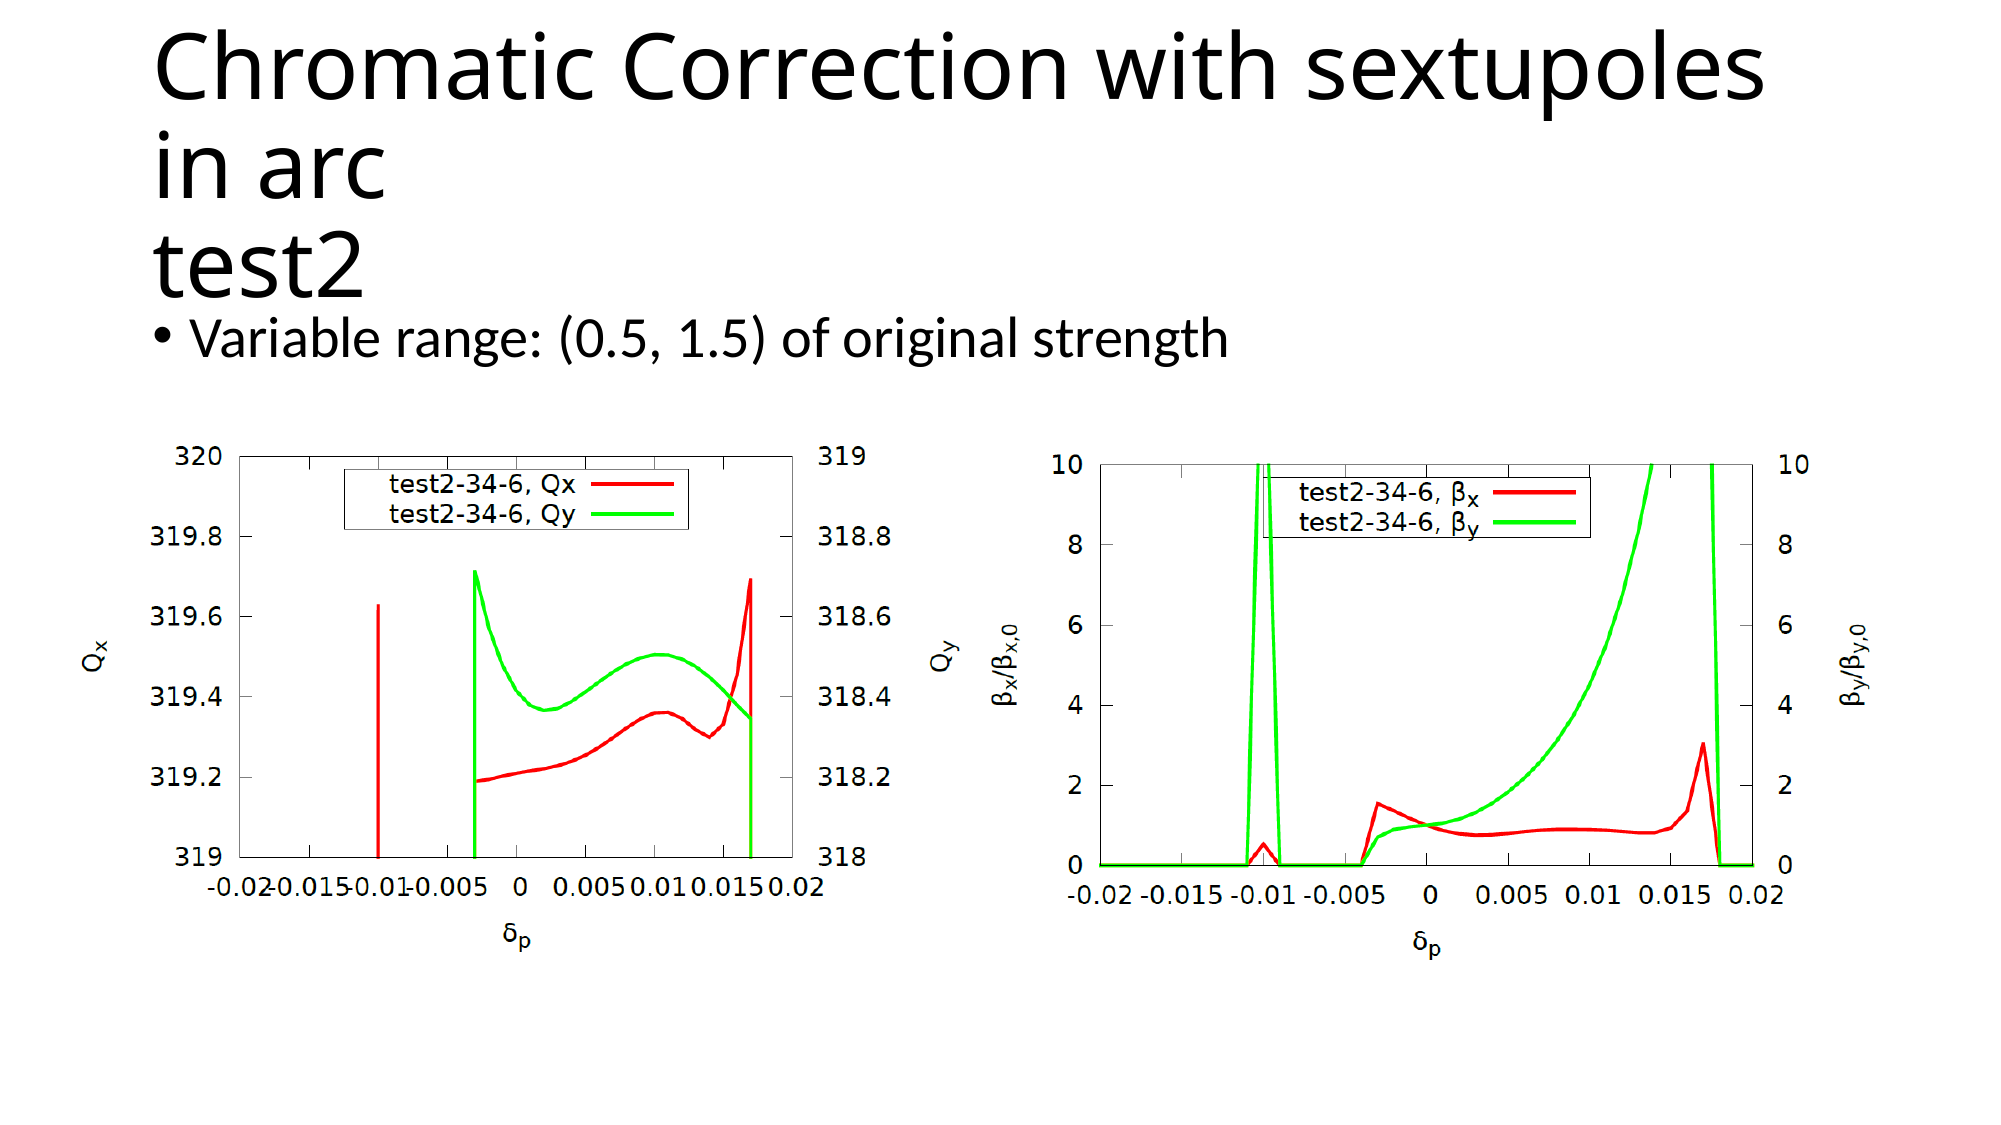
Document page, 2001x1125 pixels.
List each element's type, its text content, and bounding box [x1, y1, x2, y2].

list Variable range: (0.5, 1.5) of original strength [137, 299, 1863, 1014]
picture [76, 439, 966, 953]
title Chromatic Correction with sextupoles in arc test2 [137, 59, 1863, 278]
picture [981, 439, 1878, 968]
